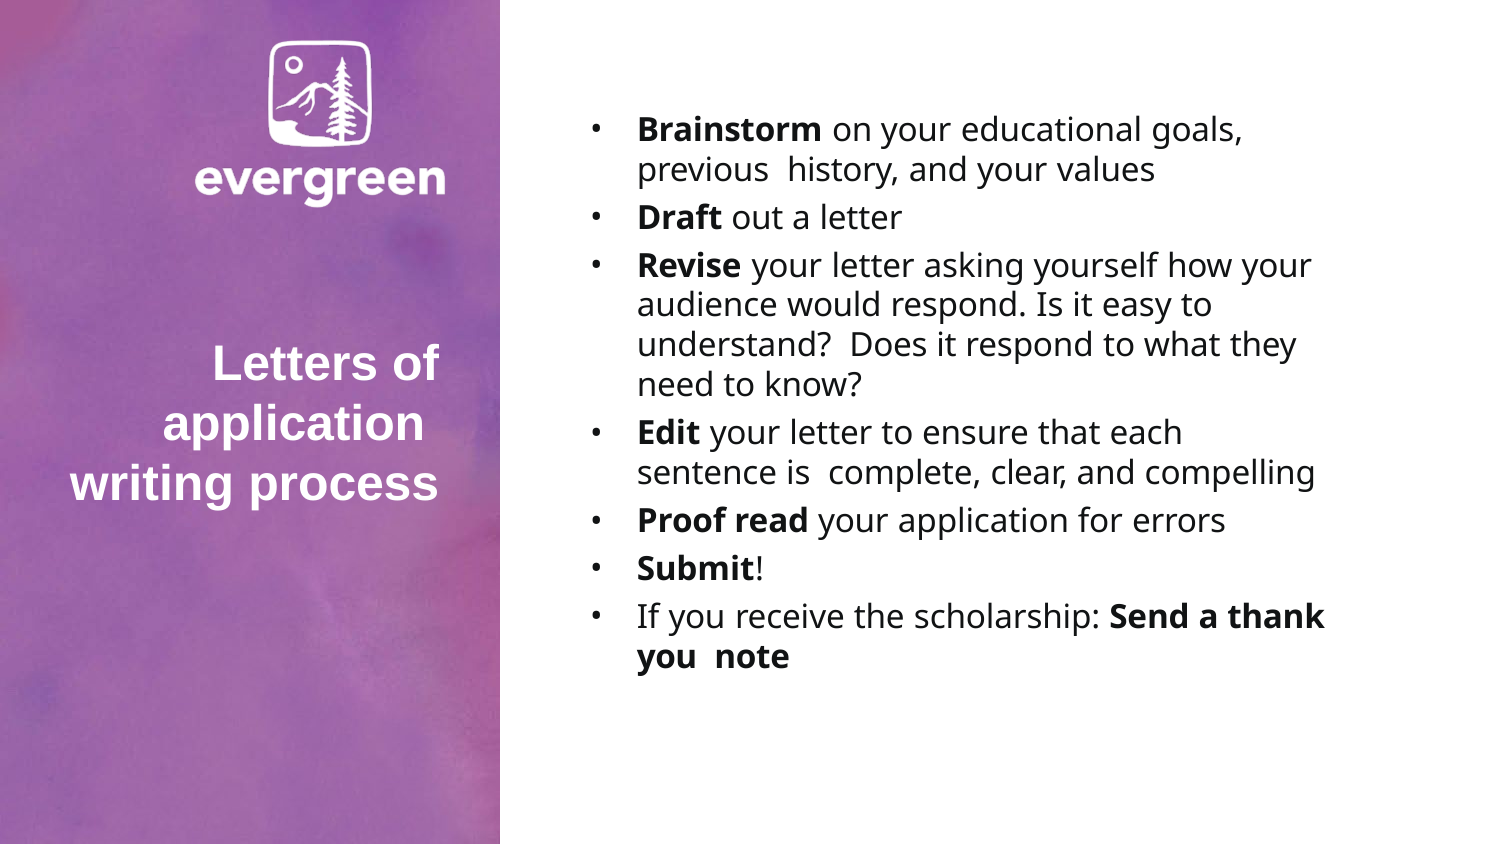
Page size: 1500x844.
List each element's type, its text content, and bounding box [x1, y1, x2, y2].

text_box Brainstorm on your educational goals, previous history, and your values Draft out a letter Revise your letter asking yourself how your audience would respond. Is it easy to understand? Does it respond to what they need to know? Edit your letter to ensure that each sentence is complete, clear, and compelling Proof read your application for errors Submit! If you receive the scholarship: Send a thank you note [587, 106, 1382, 675]
picture [0, 0, 501, 844]
